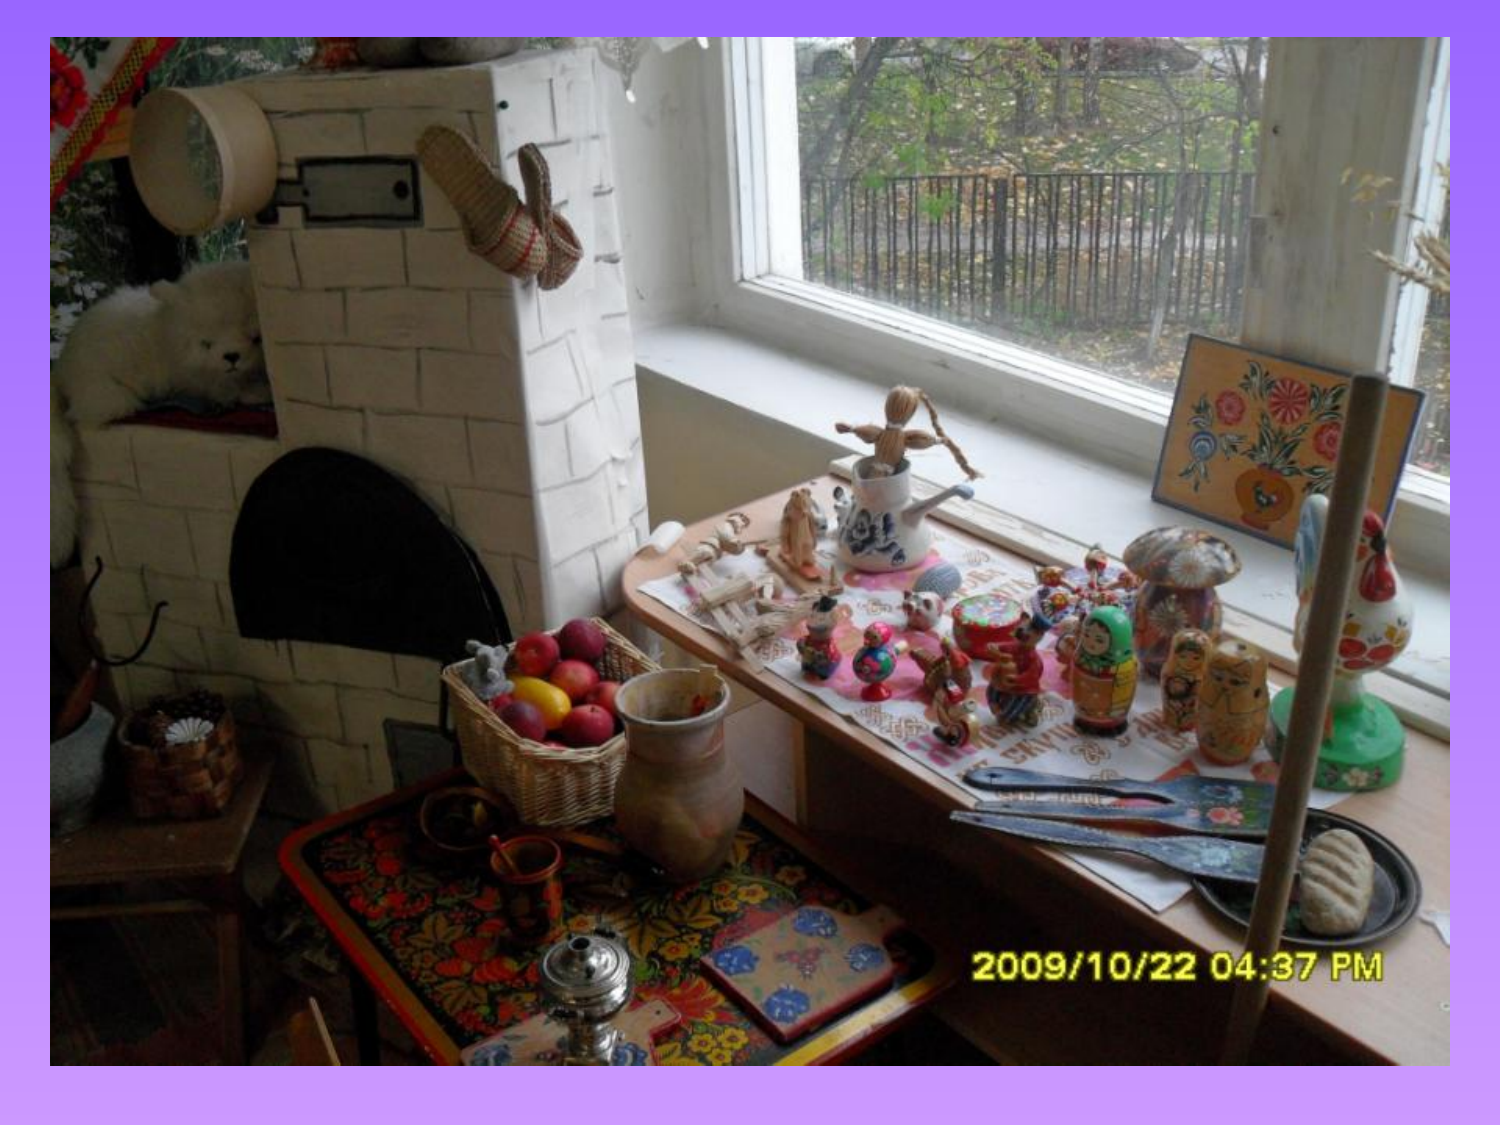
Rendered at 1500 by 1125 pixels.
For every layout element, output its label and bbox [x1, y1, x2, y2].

picture [49, 37, 1451, 1066]
